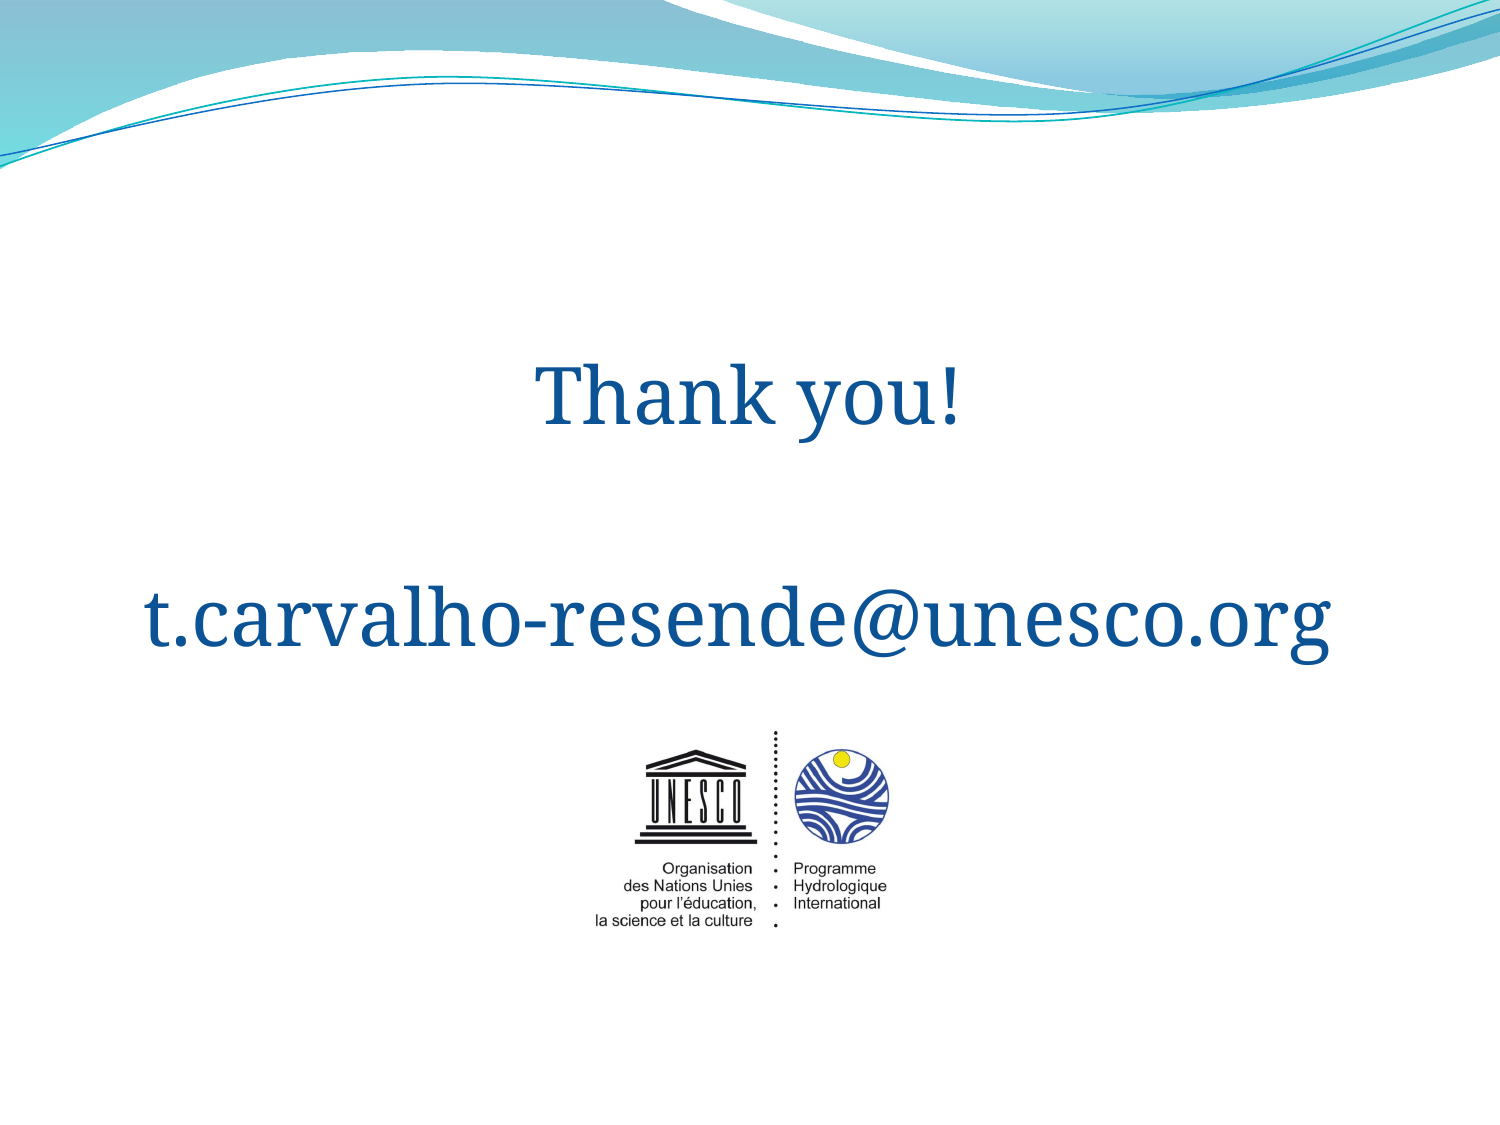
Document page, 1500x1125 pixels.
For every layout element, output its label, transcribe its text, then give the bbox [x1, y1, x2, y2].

picture [578, 730, 922, 946]
list Thank you! t.carvalho-resende@unesco.org [51, 337, 1447, 672]
